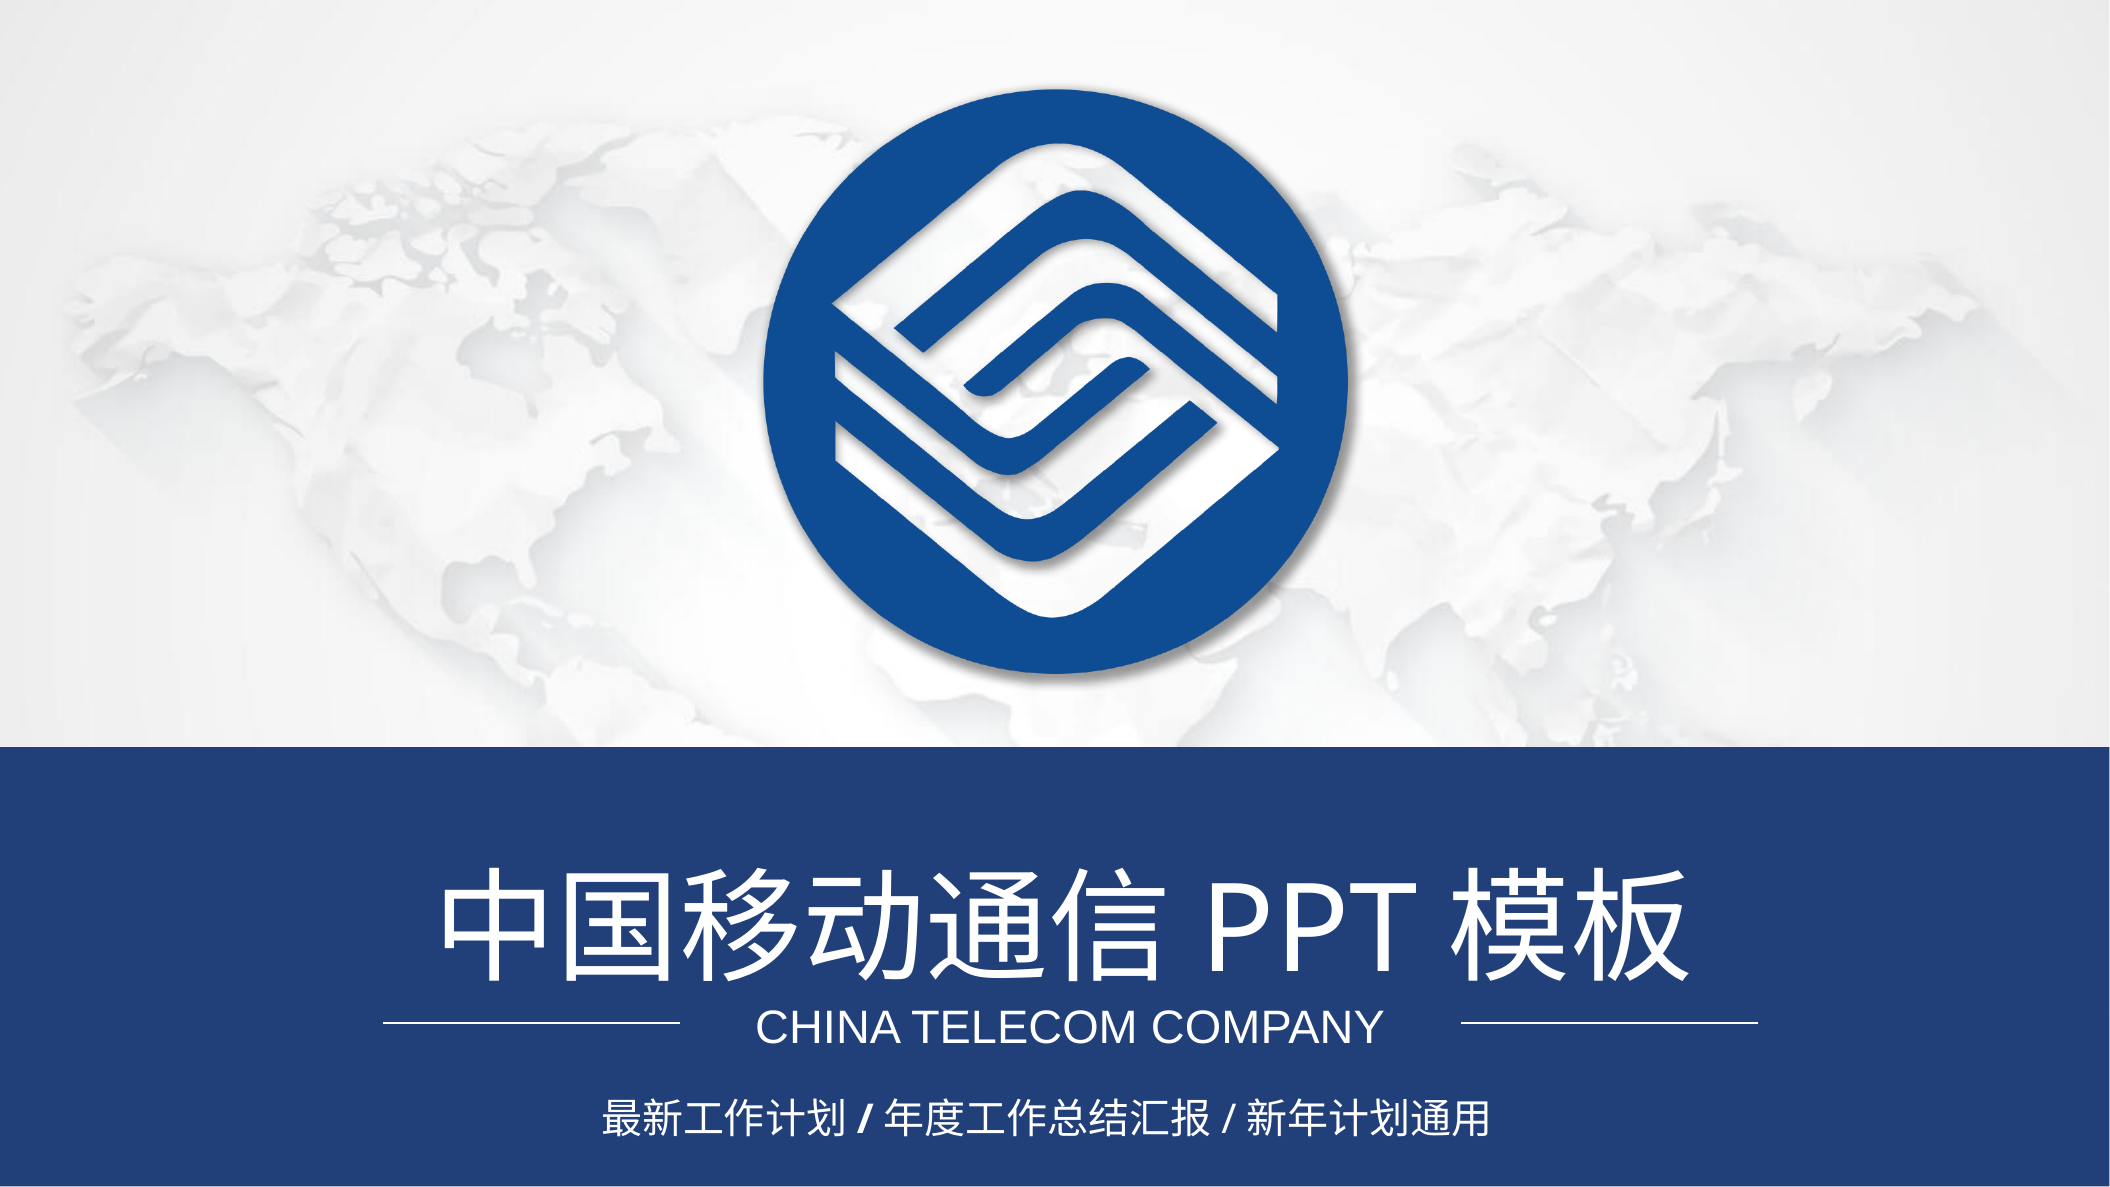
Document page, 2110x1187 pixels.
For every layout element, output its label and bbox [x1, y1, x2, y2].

text_box [382, 989, 1758, 1062]
picture [0, 0, 2110, 1186]
